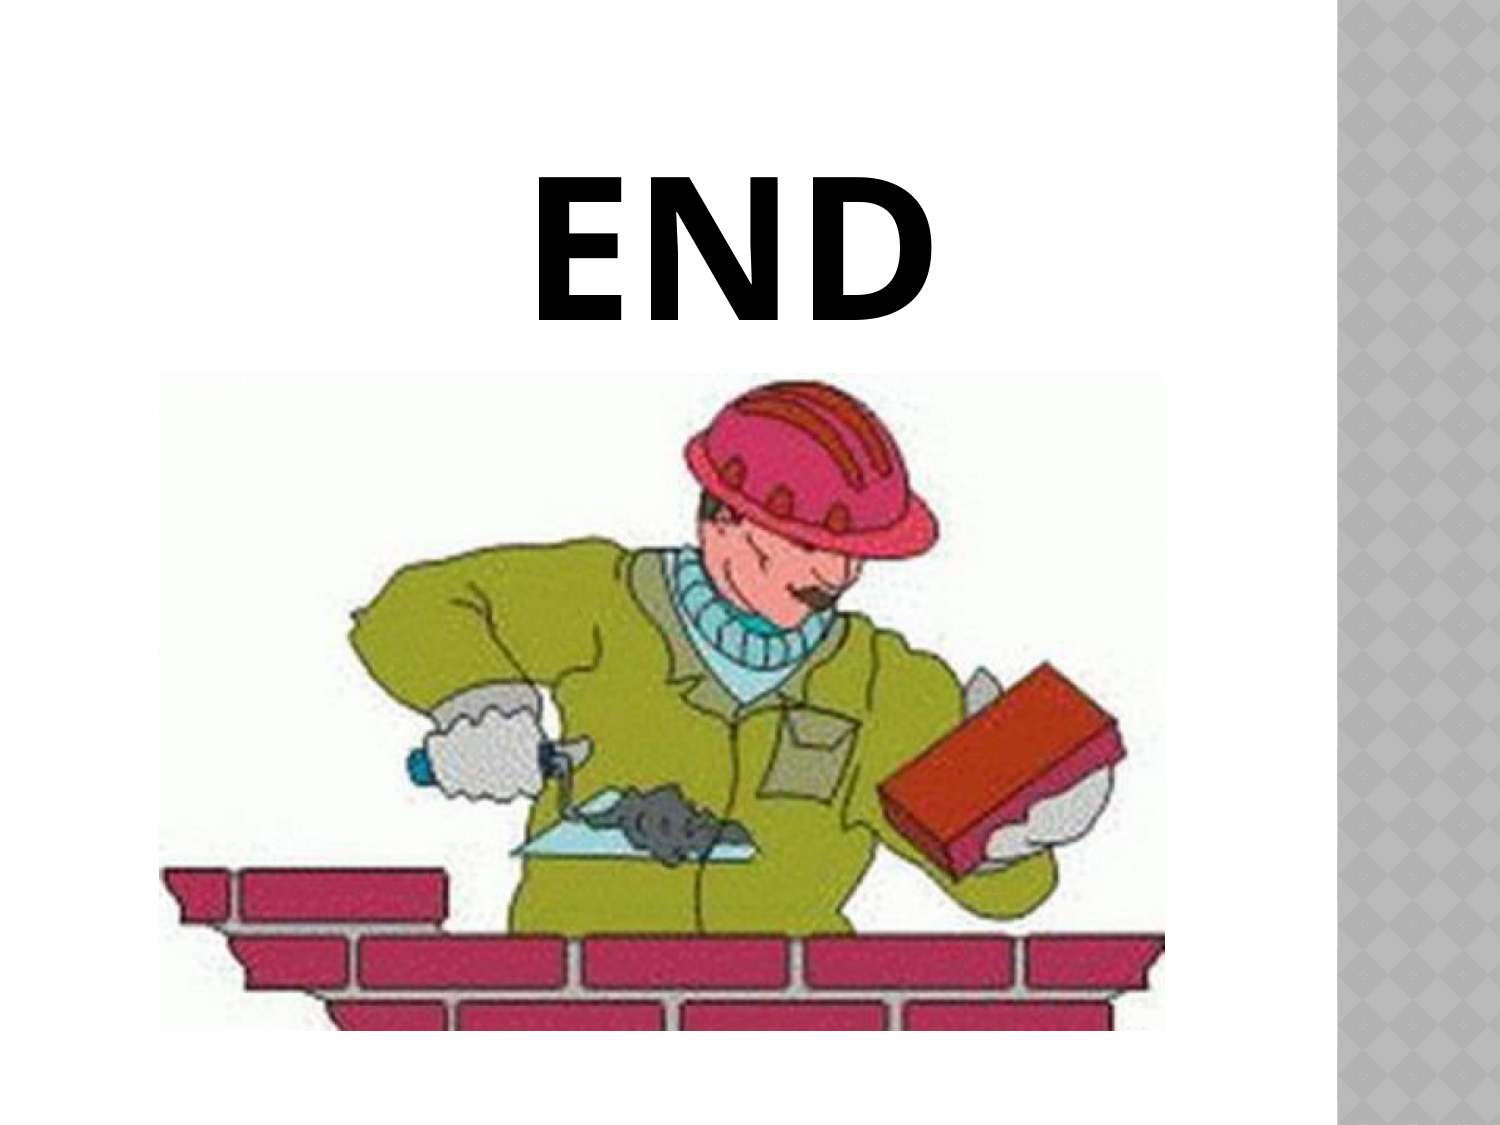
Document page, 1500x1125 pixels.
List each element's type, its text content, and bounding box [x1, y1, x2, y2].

picture [158, 373, 1165, 1031]
title End [513, 172, 1500, 361]
